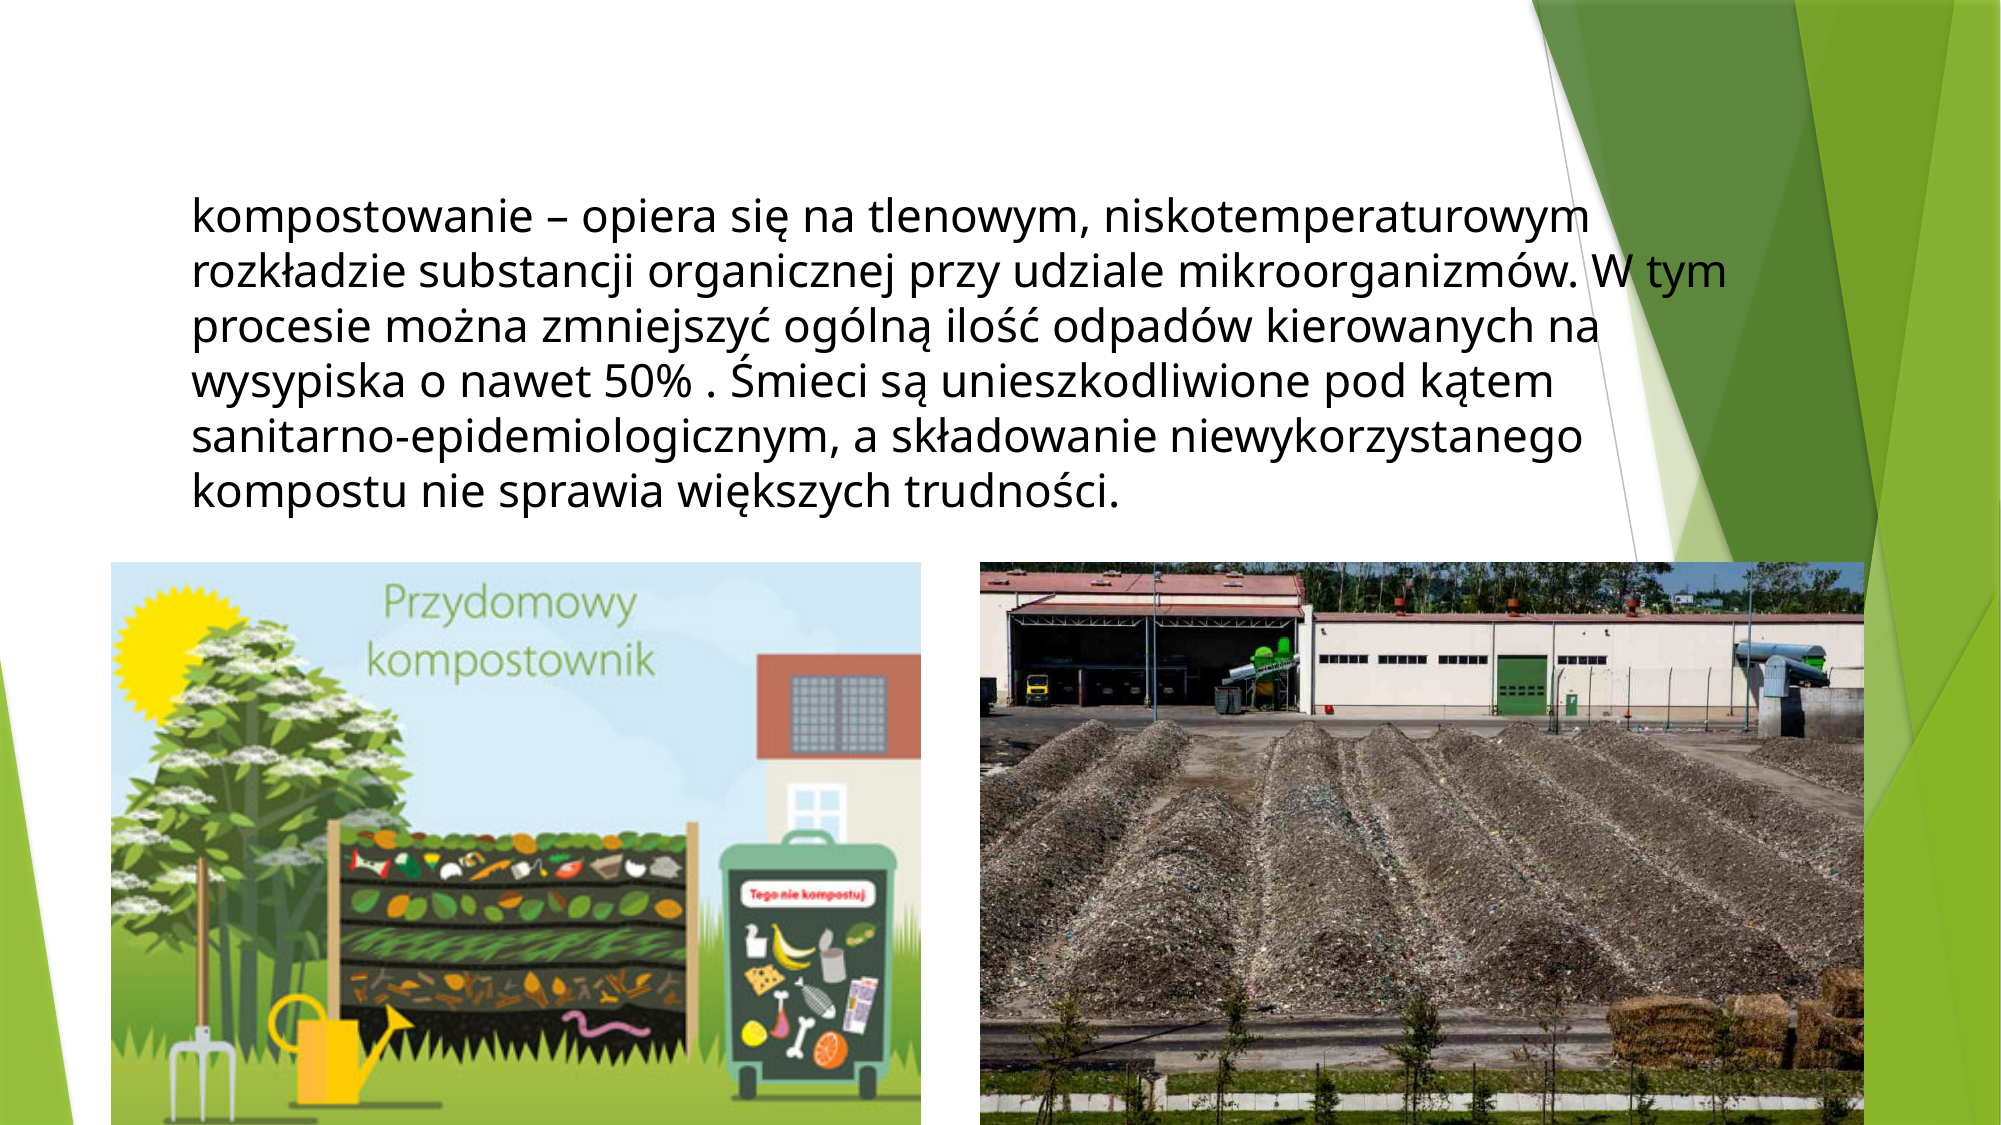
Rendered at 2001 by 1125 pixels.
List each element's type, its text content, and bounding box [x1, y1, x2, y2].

picture [111, 561, 922, 1125]
picture [979, 561, 1864, 1125]
text_box kompostowanie – opiera się na tlenowym, niskotemperaturowym rozkładzie substancji organicznej przy udziale mikroorganizmów. W tym procesie można zmniejszyć ogólną ilość odpadów kierowanych na wysypiska o nawet 50% . Śmieci są unieszkodliwione pod kątem sanitarno-epidemiologicznym, a składowanie niewykorzystanego kompostu nie sprawia większych trudności. [176, 178, 1754, 524]
